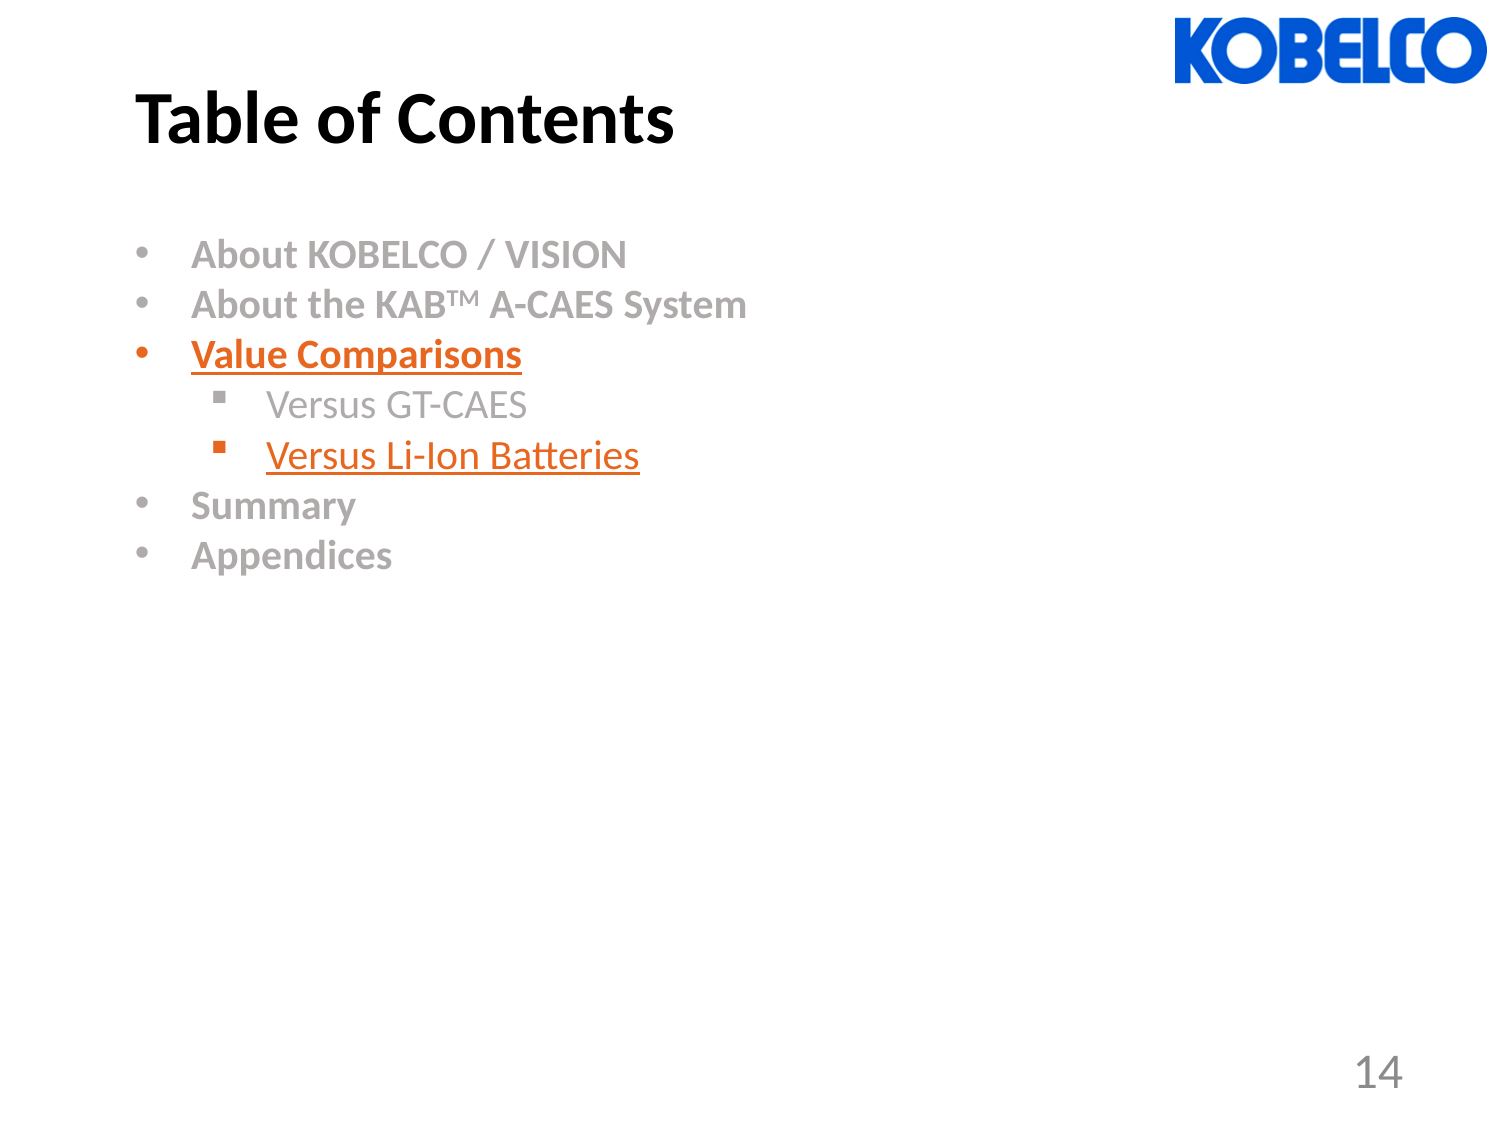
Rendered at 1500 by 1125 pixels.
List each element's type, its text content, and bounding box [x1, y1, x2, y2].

text_box About KOBELCO / VISION About the KABTM A-CAES System Value Comparisons Versus GT-CAES Versus Li-Ion Batteries Summary Appendices [119, 219, 924, 585]
picture [1175, 17, 1487, 84]
slide_number 14 [1080, 1038, 1419, 1099]
text_box Table of Contents [119, 53, 969, 186]
